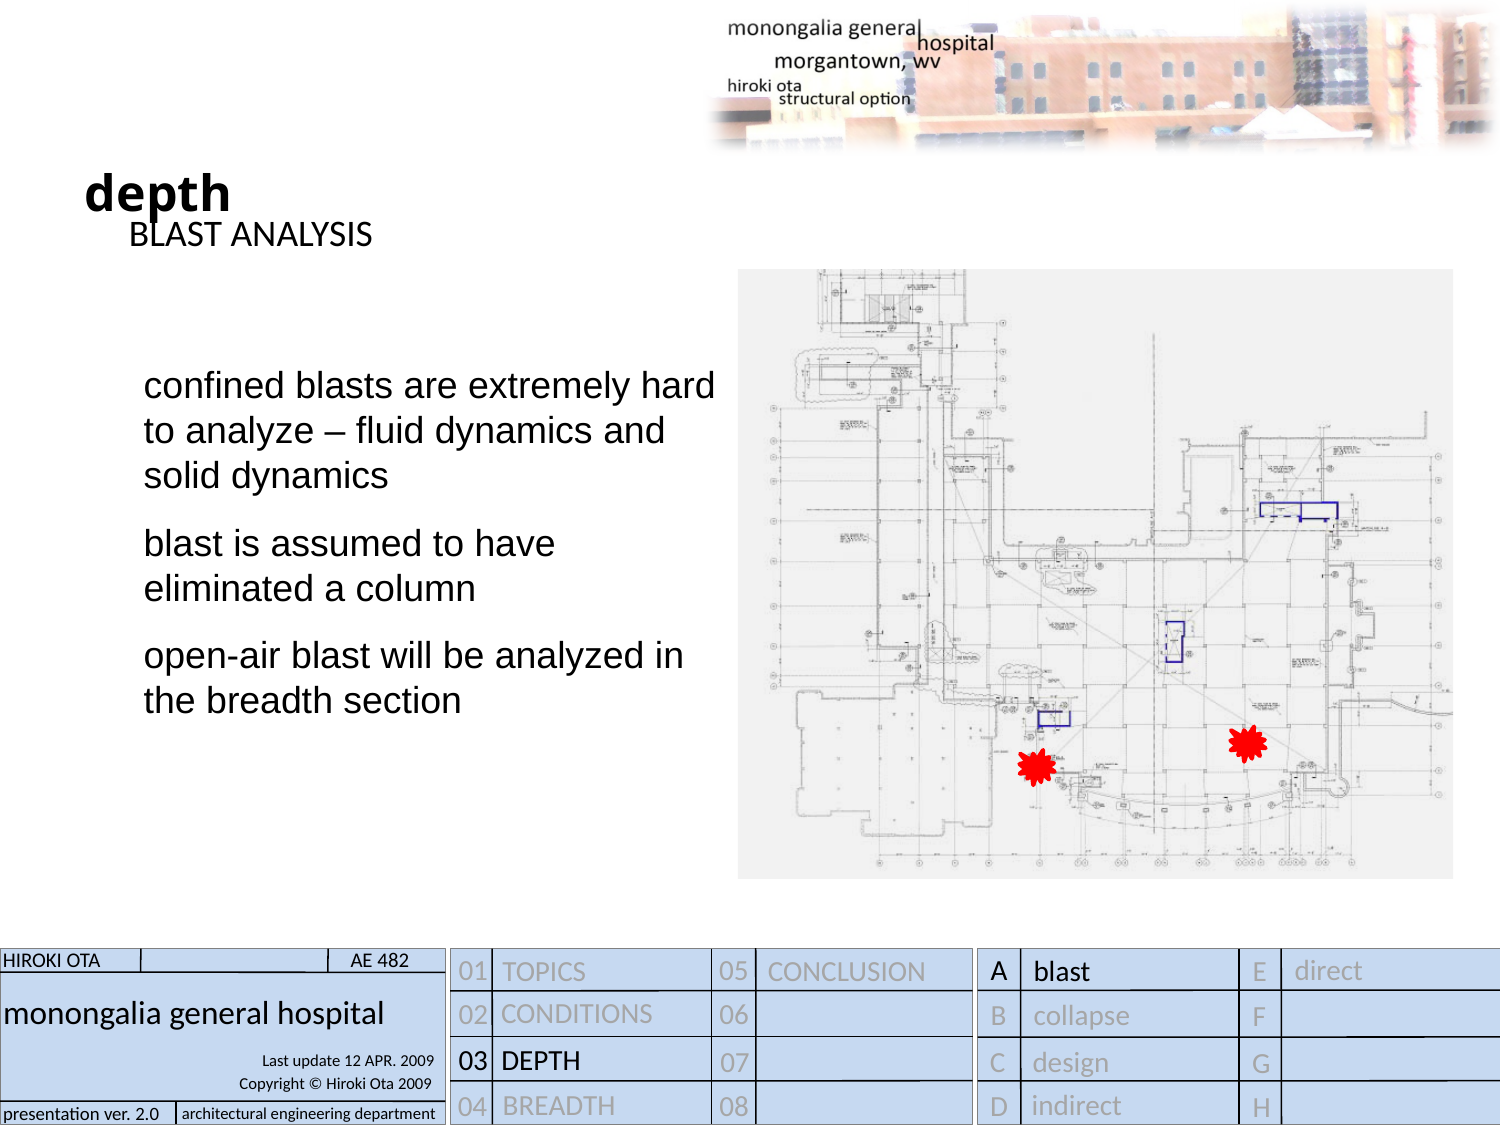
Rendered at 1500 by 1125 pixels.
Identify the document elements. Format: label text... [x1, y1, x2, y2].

text_box blast is assumed to have eliminated a column [128, 511, 732, 617]
text_box open-air blast will be analyzed in the breadth section [128, 623, 732, 729]
text_box BLAST ANALYSIS [114, 201, 879, 262]
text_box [737, 269, 1454, 880]
text_box confined blasts are extremely hard to analyze – fluid dynamics and solid dynamics [128, 353, 732, 504]
picture [702, 0, 1500, 156]
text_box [0, 937, 1500, 1125]
text_box depth [70, 153, 645, 229]
